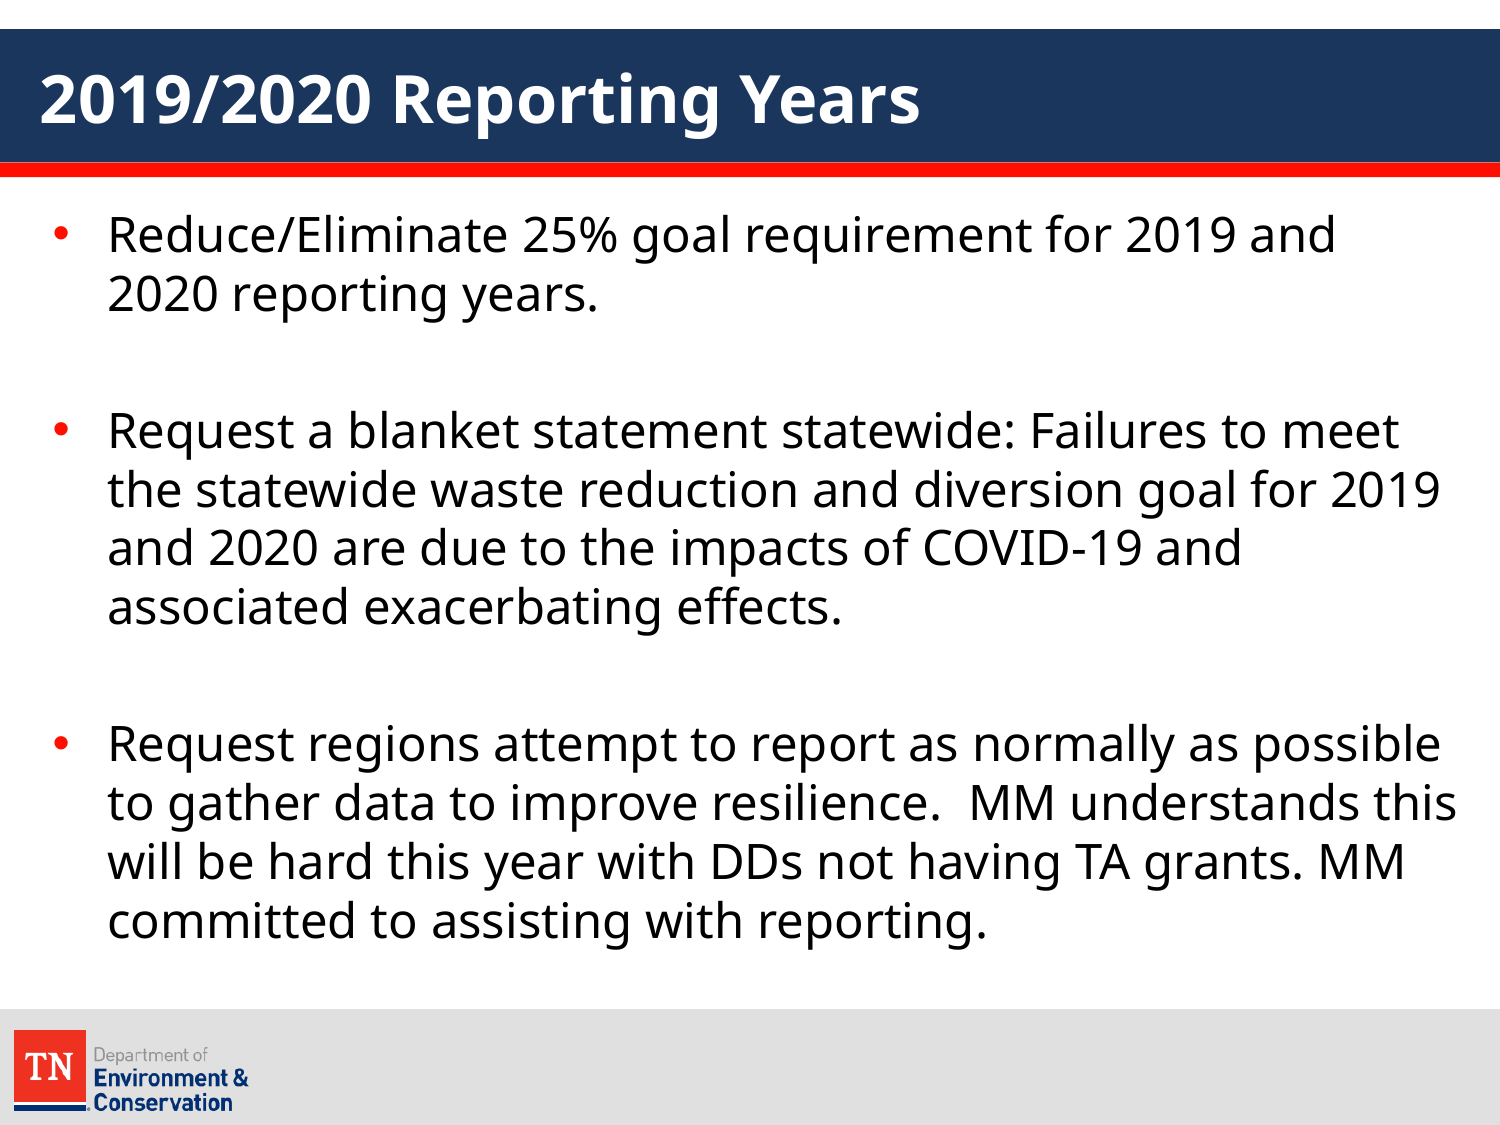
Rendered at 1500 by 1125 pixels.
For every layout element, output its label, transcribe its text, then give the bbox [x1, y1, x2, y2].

title 2019/2020 Reporting Years [24, 29, 1475, 165]
list Reduce/Eliminate 25% goal requirement for 2019 and 2020 reporting years. Request a blanket statement statewide: Failures to meet the statewide waste reduction and diversion goal for 2019 and 2020 are due to the impacts of COVID-19 and associated exacerbating effects. Request regions attempt to report as normally as possible to gather data to improve resilience. MM understands this will be hard this year with DDs not having TA grants. MM committed to assisting with reporting. [37, 195, 1475, 1010]
